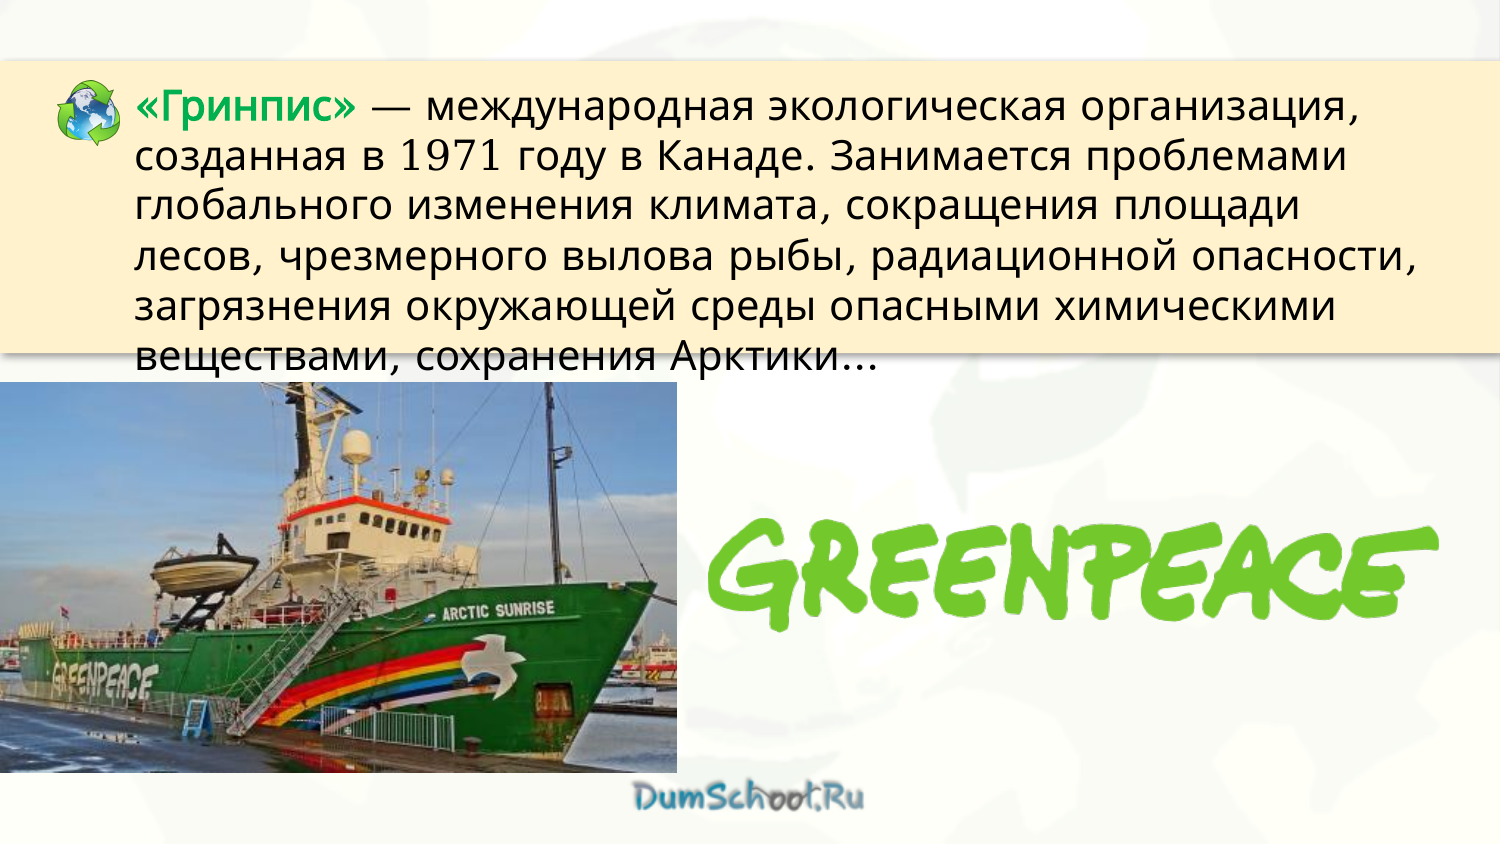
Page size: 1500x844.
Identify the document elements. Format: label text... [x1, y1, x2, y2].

text_box [0, 60, 1500, 354]
picture [0, 0, 1500, 60]
picture [0, 354, 1500, 844]
text_box «Гринпис» — международная экологическая организация, созданная в 1971 году в Канаде. Занимается проблемами глобального изменения климата, сокращения площади лесов, чрезмерного вылова рыбы, радиационной опасности, загрязнения окружающей среды опасными химическими веществами, сохранения Арктики… [119, 70, 1484, 436]
picture [57, 80, 120, 146]
